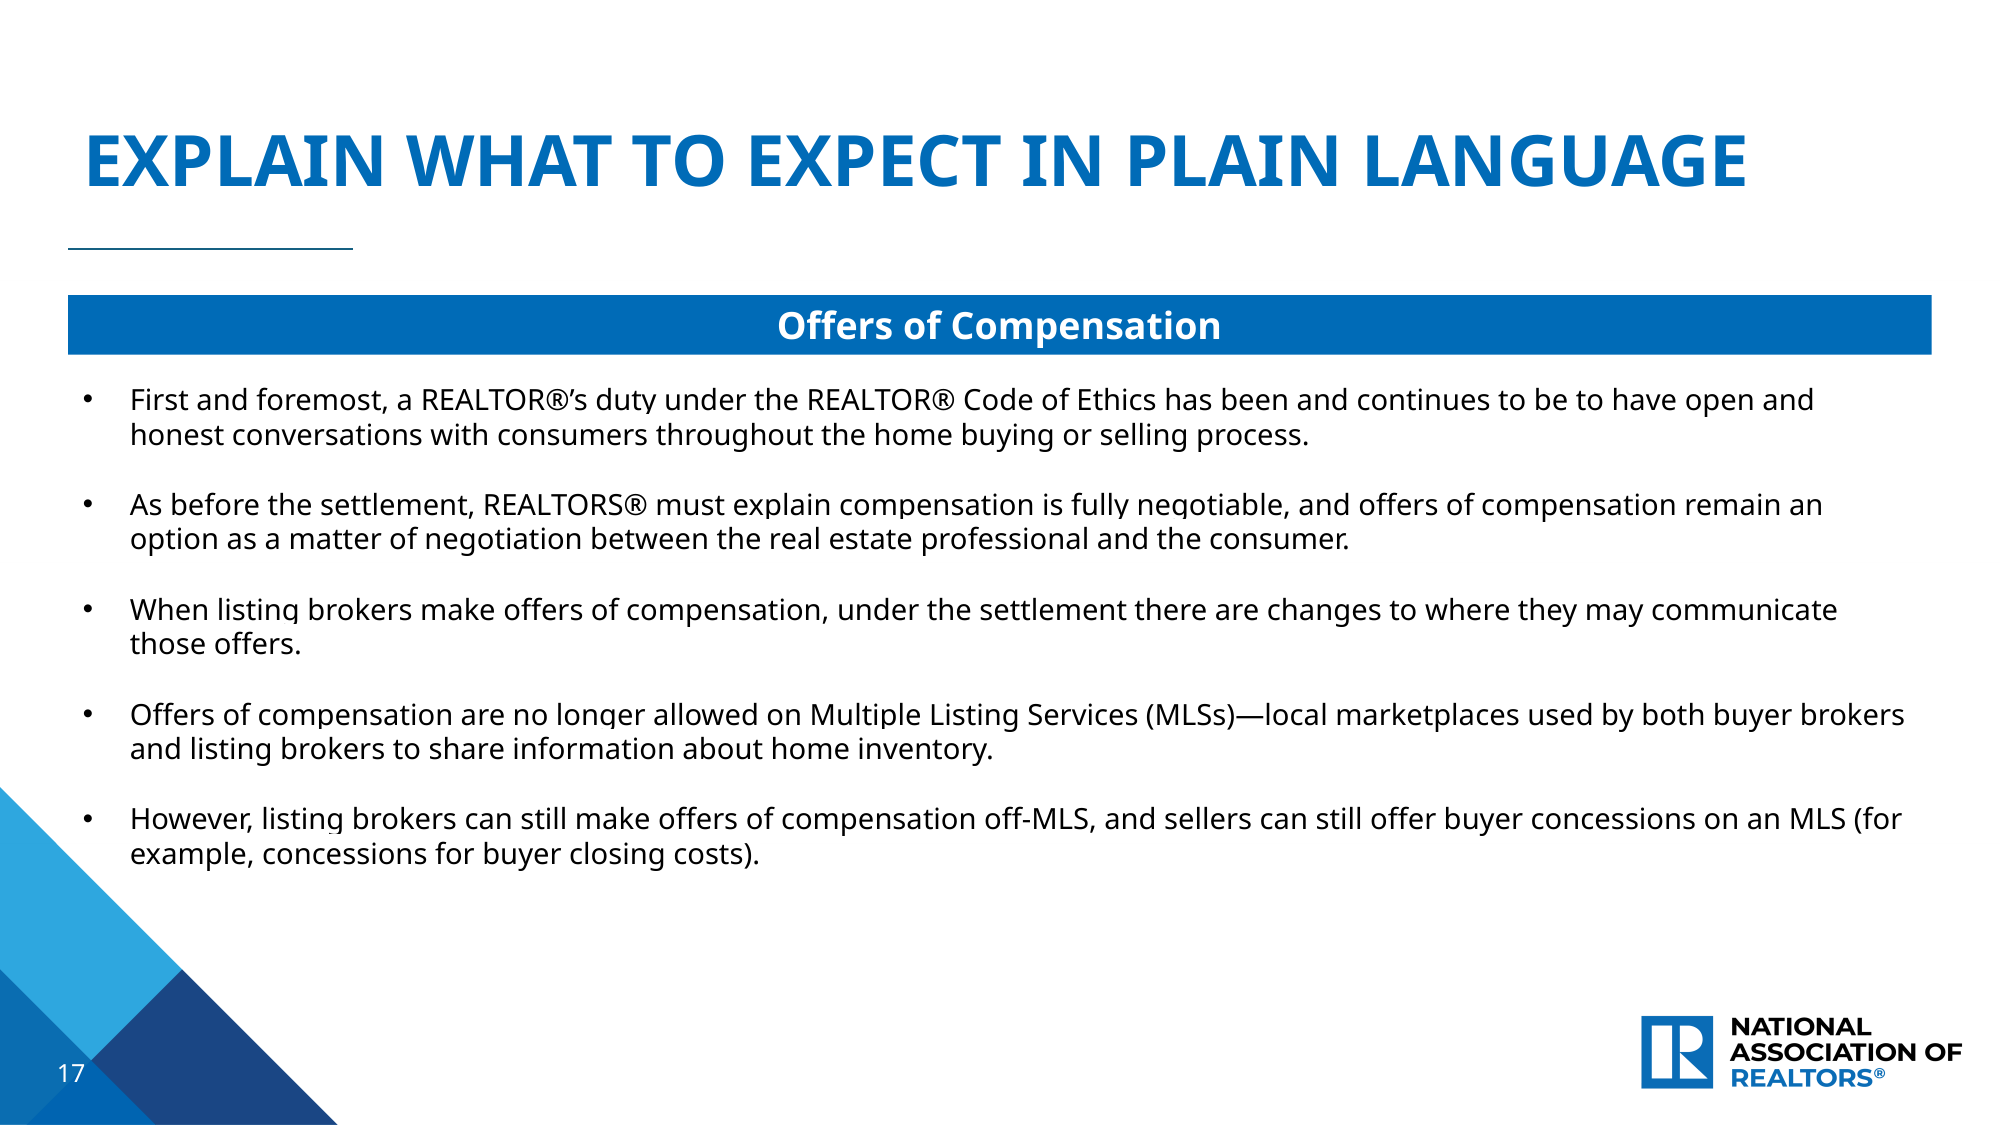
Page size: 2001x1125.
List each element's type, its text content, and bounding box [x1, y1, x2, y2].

text_box EXPLAIN WHAT TO EXPECT IN PLAIN LANGUAGE [68, 108, 1932, 209]
picture [0, 0, 2000, 1125]
text_box First and foremost, a REALTOR®’s duty under the REALTOR® Code of Ethics has been and continues to be to have open and honest conversations with consumers throughout the home buying or selling process. As before the settlement, REALTORS® must explain compensation is fully negotiable, and offers of compensation remain an option as a matter of negotiation between the real estate professional and the consumer. When listing brokers make offers of compensation, under the settlement there are changes to where they may communicate those offers. Offers of compensation are no longer allowed on Multiple Listing Services (MLSs)—local marketplaces used by both buyer brokers and listing brokers to share information about home inventory. However, listing brokers can still make offers of compensation off-MLS, and sellers can still offer buyer concessions on an MLS (for example, concessions for buyer closing costs). [68, 373, 1932, 928]
text_box Offers of Compensation [68, 295, 1932, 355]
